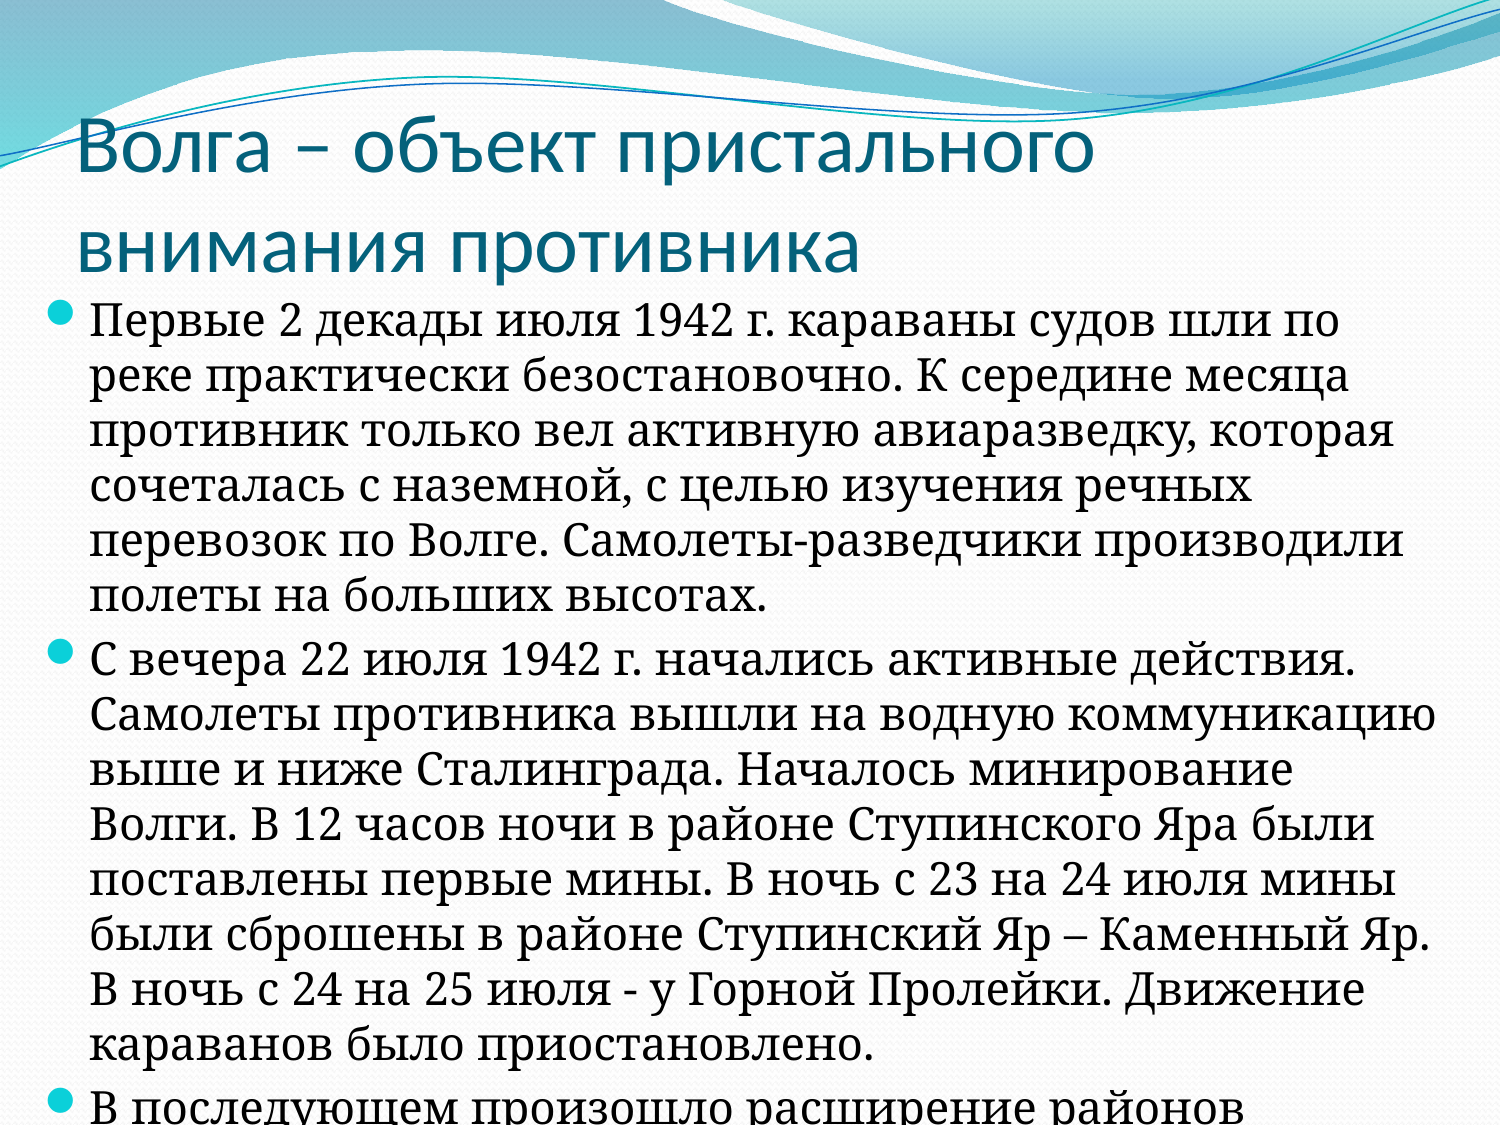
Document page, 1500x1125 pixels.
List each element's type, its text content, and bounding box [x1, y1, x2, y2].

list Первые 2 декады июля 1942 г. караваны судов шли по реке практически безостановочно. К середине месяца противник только вел активную авиаразведку, которая сочеталась с наземной, с целью изучения речных перевозок по Волге. Самолеты-разведчики производили полеты на больших высотах. С вечера 22 июля 1942 г. начались активные действия. Самолеты противника вышли на водную коммуникацию выше и ниже Сталинграда. Началось минирование Волги. В 12 часов ночи в районе Ступинского Яра были поставлены первые мины. В ночь с 23 на 24 июля мины были сброшены в районе Ступинский Яр – Каменный Яр. В ночь с 24 на 25 июля - у Горной Пролейки. Движение караванов было приостановлено. В последующем произошло расширение районов постановки мин в южном и северном направлениях. [29, 283, 1471, 1122]
title Волга – объект пристального внимания противника [75, 101, 1425, 283]
